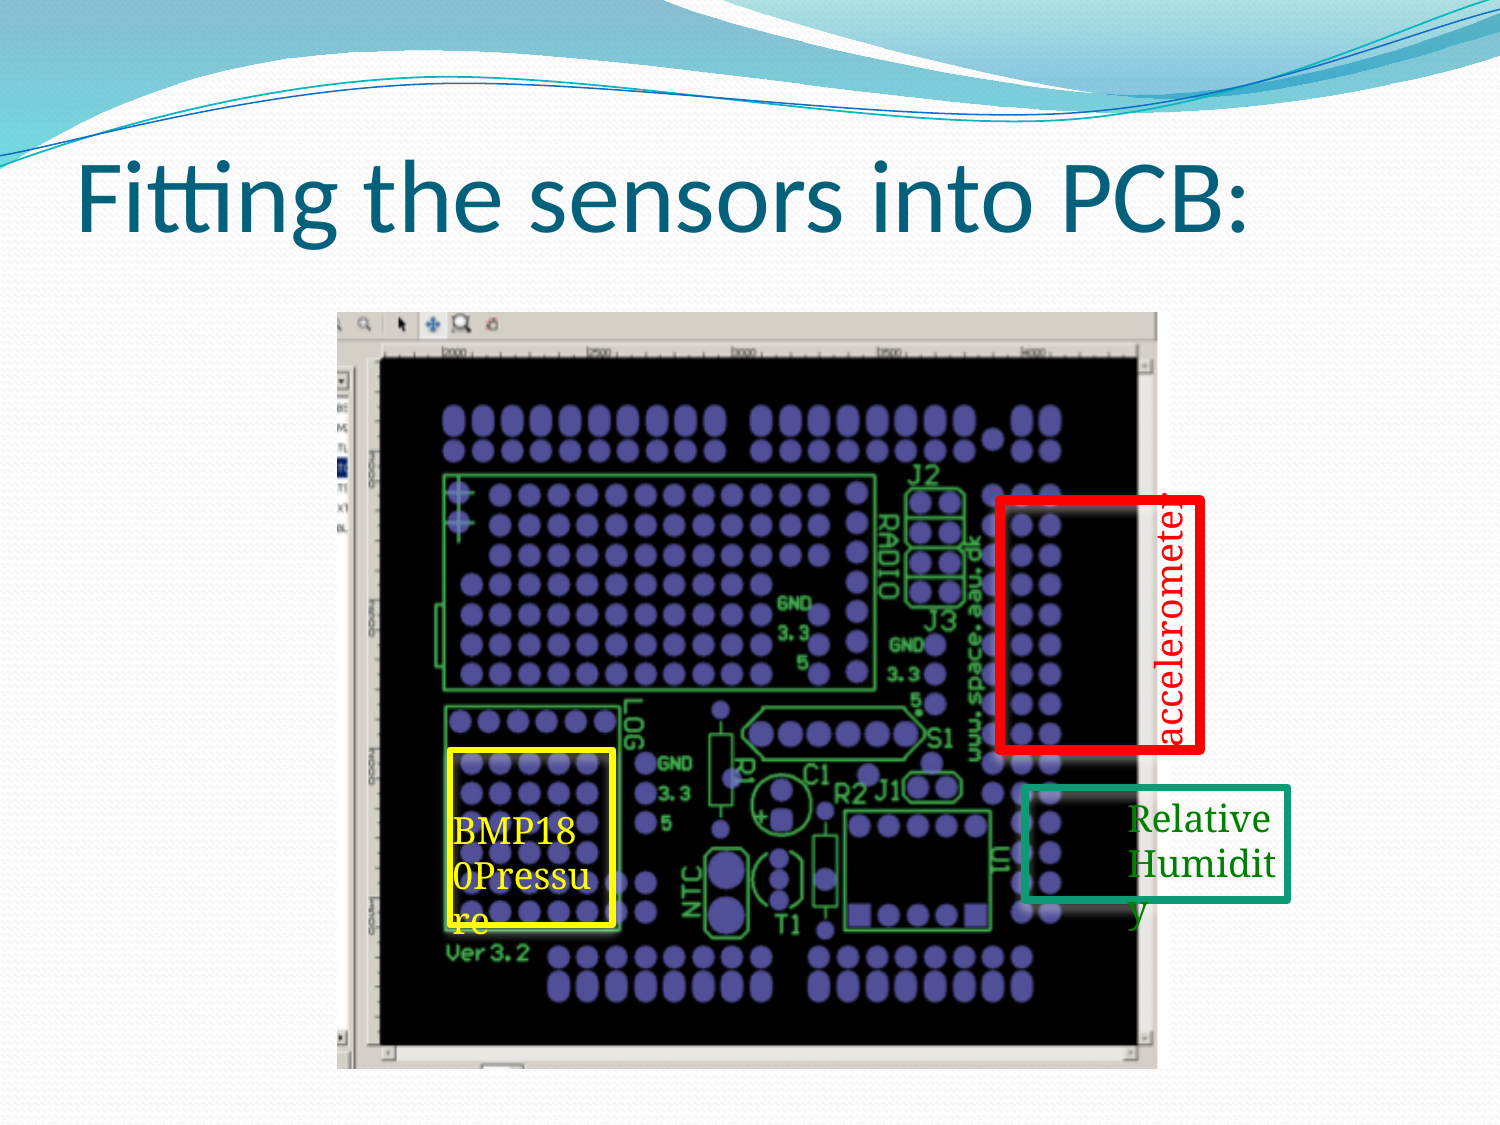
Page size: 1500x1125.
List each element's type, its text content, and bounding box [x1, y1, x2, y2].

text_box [337, 312, 1288, 1069]
title Fitting the sensors into PCB: [75, 99, 1438, 253]
text_box Relative Humidity [1294, 787, 1300, 938]
